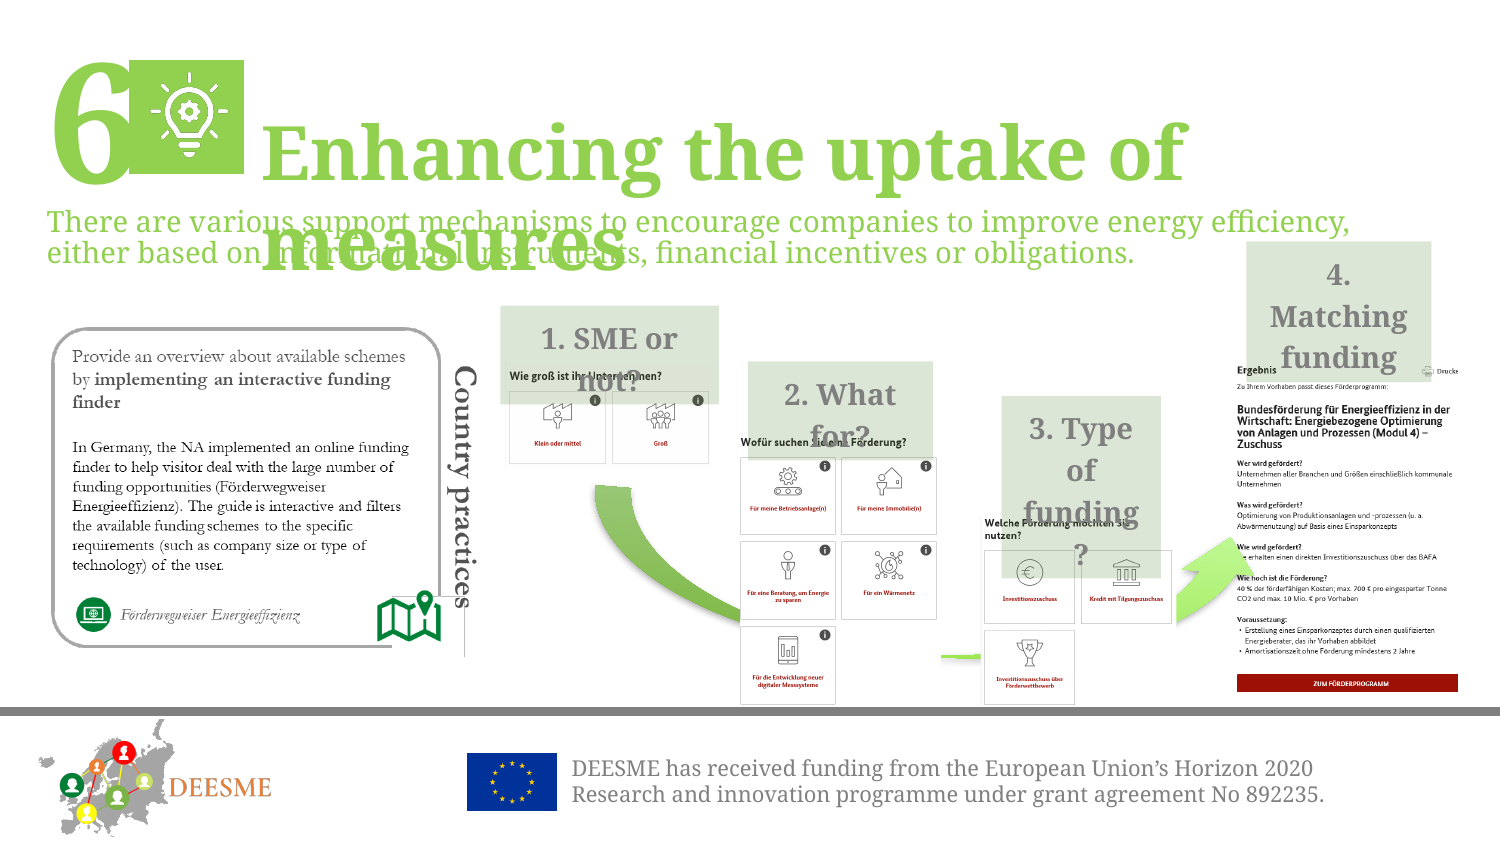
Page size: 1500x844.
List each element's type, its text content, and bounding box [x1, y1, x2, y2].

picture [467, 753, 557, 811]
text_box 2. What for? [747, 361, 934, 433]
picture [505, 362, 714, 470]
picture [50, 327, 495, 658]
picture [1235, 363, 1459, 692]
text_box 4. Matching funding [1246, 241, 1432, 362]
text_box [946, 654, 975, 660]
text_box [594, 484, 734, 621]
text_box 6 [32, 104, 107, 154]
picture [38, 719, 274, 844]
text_box Enhancing the uptake of measures [246, 97, 1500, 293]
picture [980, 517, 1177, 708]
picture [739, 435, 942, 707]
text_box There are various support mechanisms to encourage companies to improve energy efficiency, either based on informational instruments, financial incentives or obligations. [31, 199, 1415, 291]
text_box 1. SME or not? [500, 305, 719, 366]
text_box [1181, 536, 1230, 620]
text_box 3. Type of funding? [1001, 395, 1161, 516]
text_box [125, 56, 248, 178]
